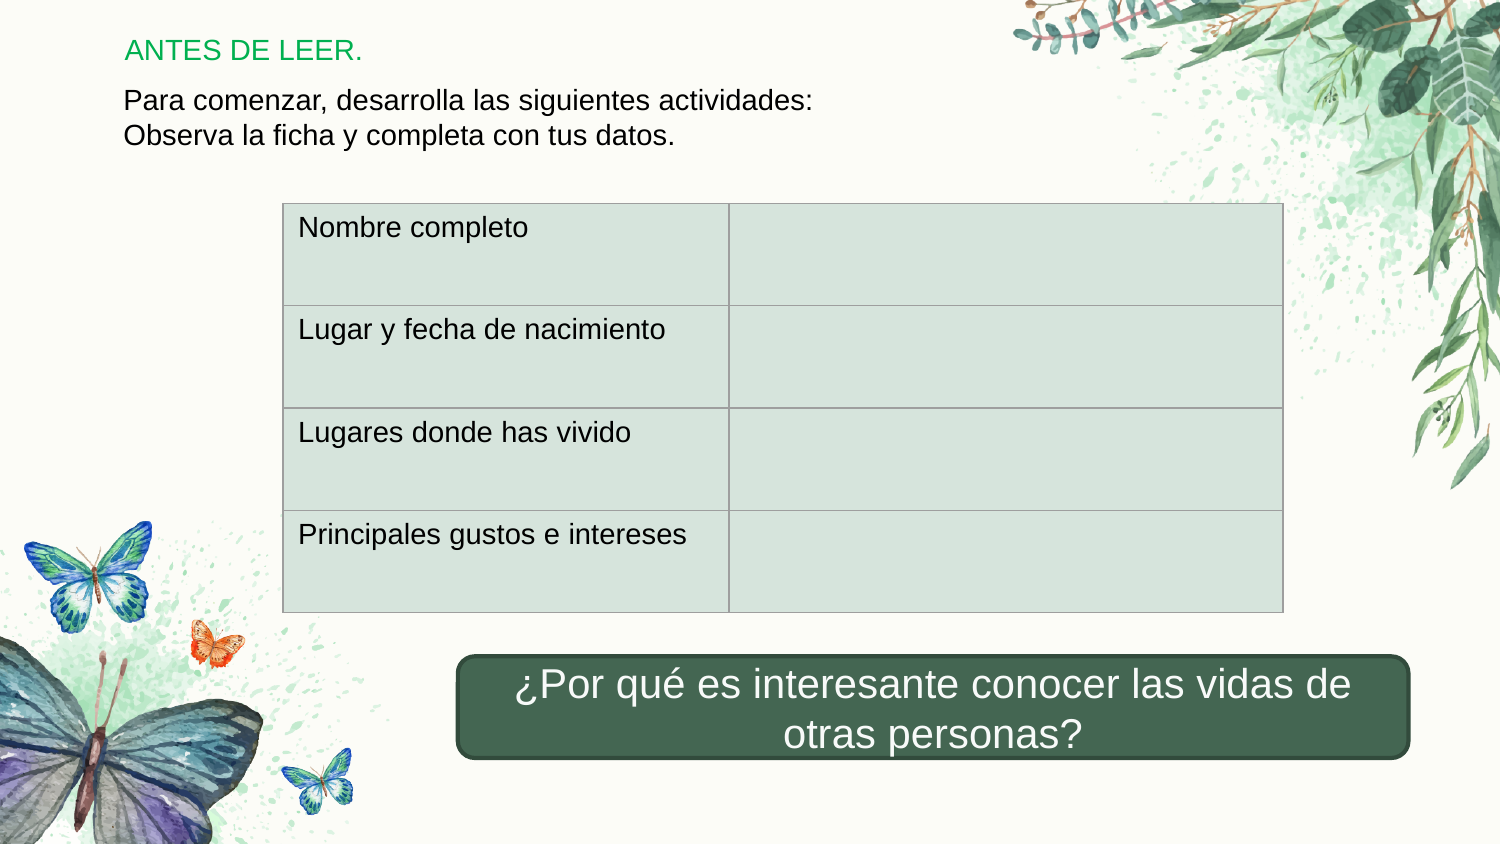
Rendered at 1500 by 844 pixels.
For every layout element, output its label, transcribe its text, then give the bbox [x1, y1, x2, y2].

text_box ¿Por qué es interesante conocer las vidas de otras personas? [455, 654, 1411, 761]
text_box Para comenzar, desarrolla las siguientes actividades: Observa la ficha y completa con tus datos. [108, 74, 1044, 159]
table_cell Lugar y fecha de nacimiento [284, 306, 728, 407]
picture [981, 0, 1500, 543]
table_cell [730, 409, 1282, 510]
table_cell [730, 511, 1282, 612]
picture [0, 501, 399, 844]
table_header Nombre completo [284, 204, 728, 305]
text_box ANTES DE LEER. [109, 23, 806, 74]
table_header [730, 204, 1282, 305]
table_cell Lugares donde has vivido [284, 409, 728, 510]
table_cell Principales gustos e intereses [403, 511, 728, 612]
table_cell [730, 306, 1282, 407]
